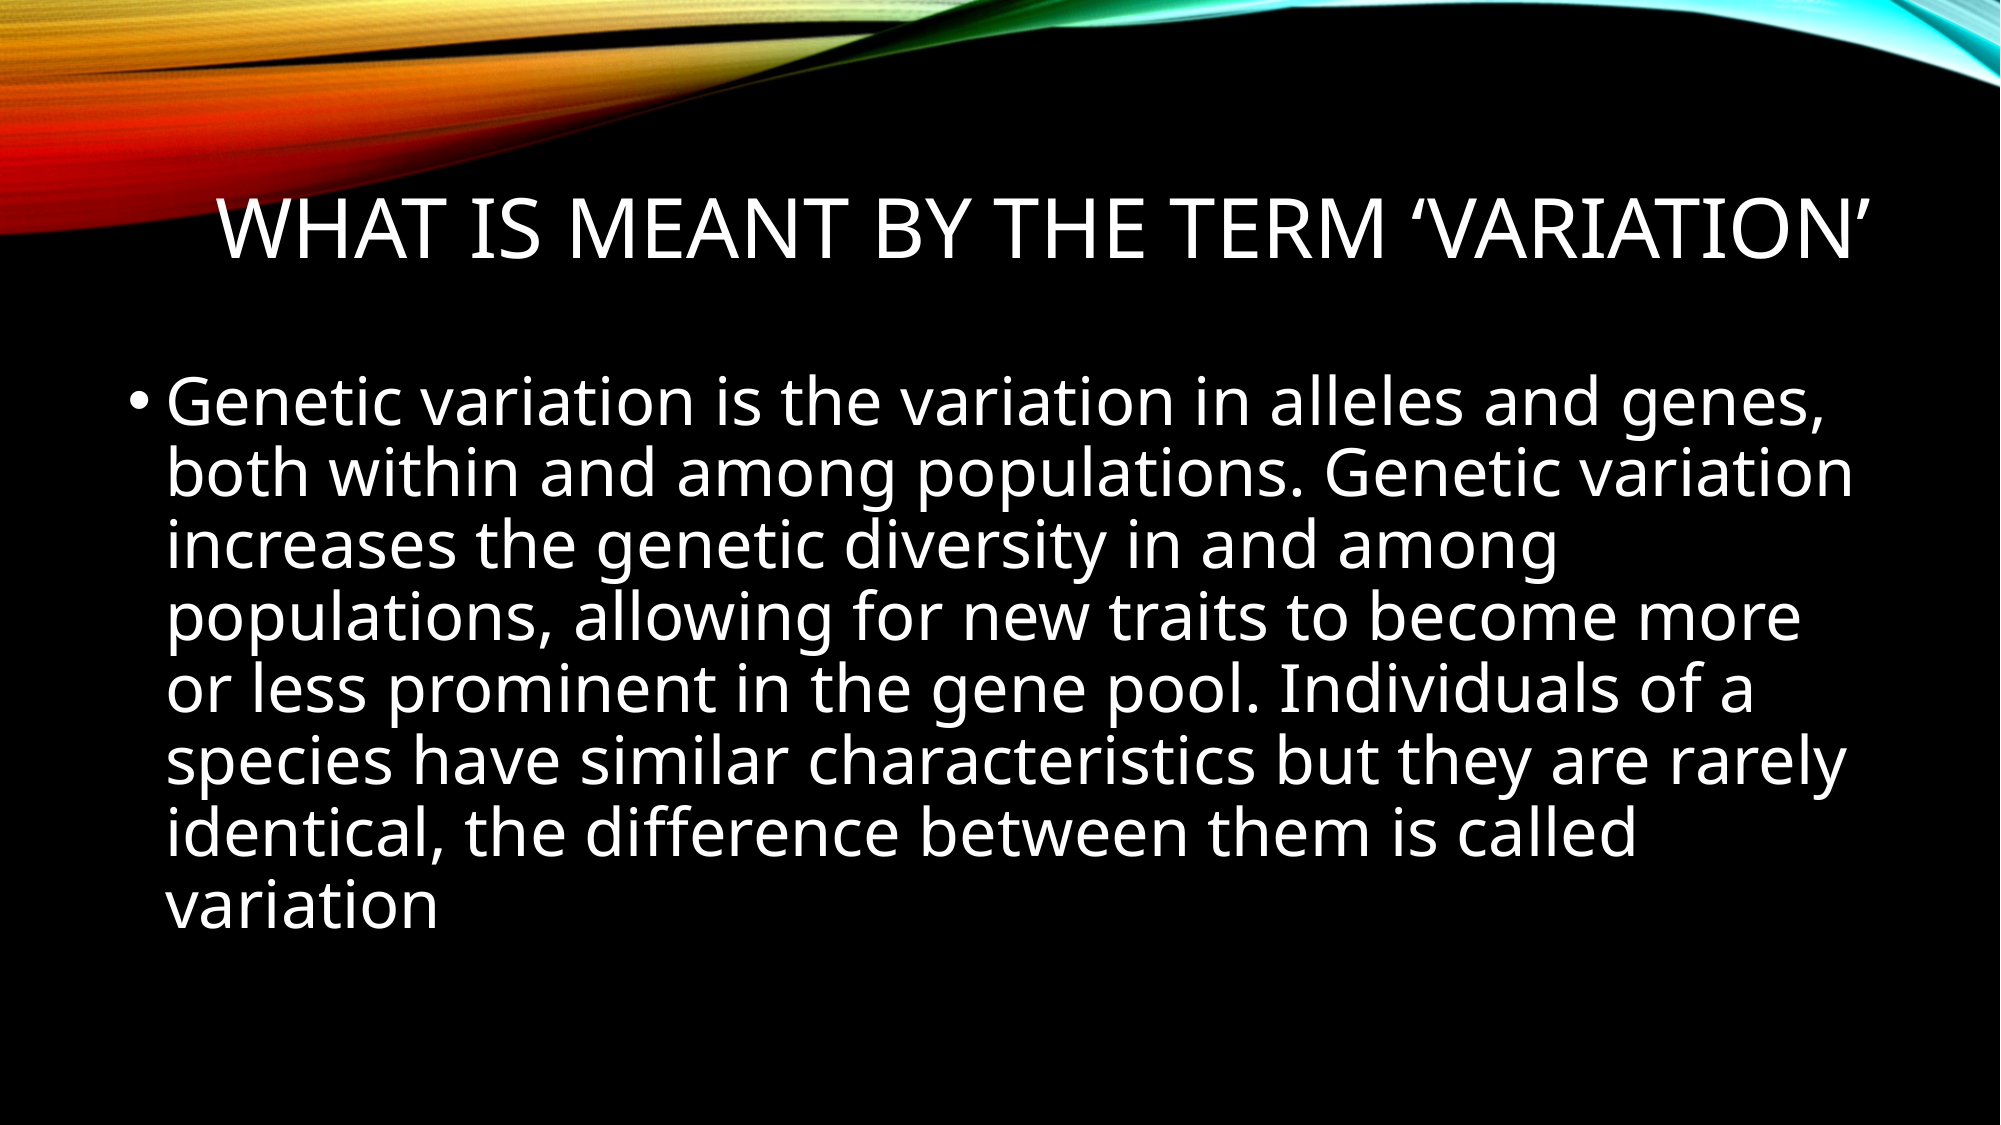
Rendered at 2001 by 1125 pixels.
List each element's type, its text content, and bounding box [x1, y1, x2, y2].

picture [0, 0, 2000, 237]
title What is meant by the term ‘variation’ [175, 125, 1888, 338]
list Genetic variation is the variation in alleles and genes, both within and among populations. Genetic variation increases the genetic diversity in and among populations, allowing for new traits to become more or less prominent in the gene pool. Individuals of a species have similar characteristics but they are rarely identical, the difference between them is called variation [112, 360, 1888, 1021]
